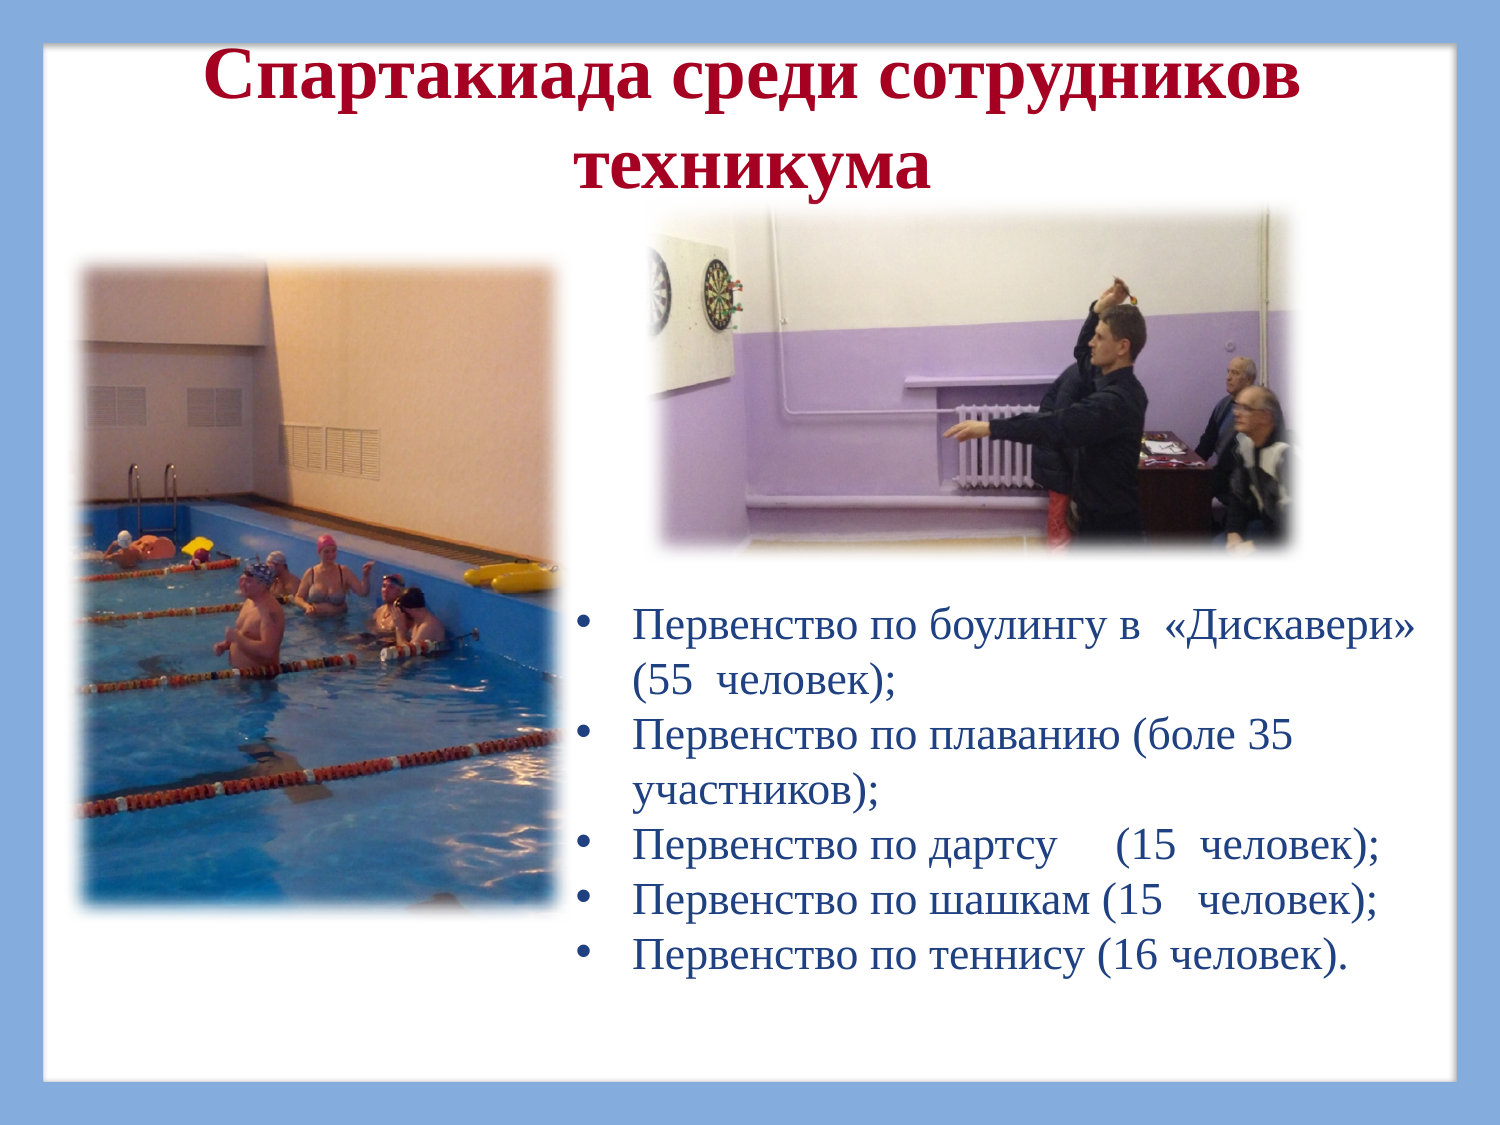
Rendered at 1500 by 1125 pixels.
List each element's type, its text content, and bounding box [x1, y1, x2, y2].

picture [643, 196, 1306, 563]
text_box Первенство по боулингу в «Дискавери» (55 человек); Первенство по плаванию (боле 35 участников); Первенство по дартсу (15 человек); Первенство по шашкам (15 человек); Первенство по теннису (16 человек). [560, 586, 1436, 986]
text_box [0, 0, 1500, 1125]
title Спартакиада среди сотрудников техникума [50, 66, 1449, 212]
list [64, 248, 572, 924]
